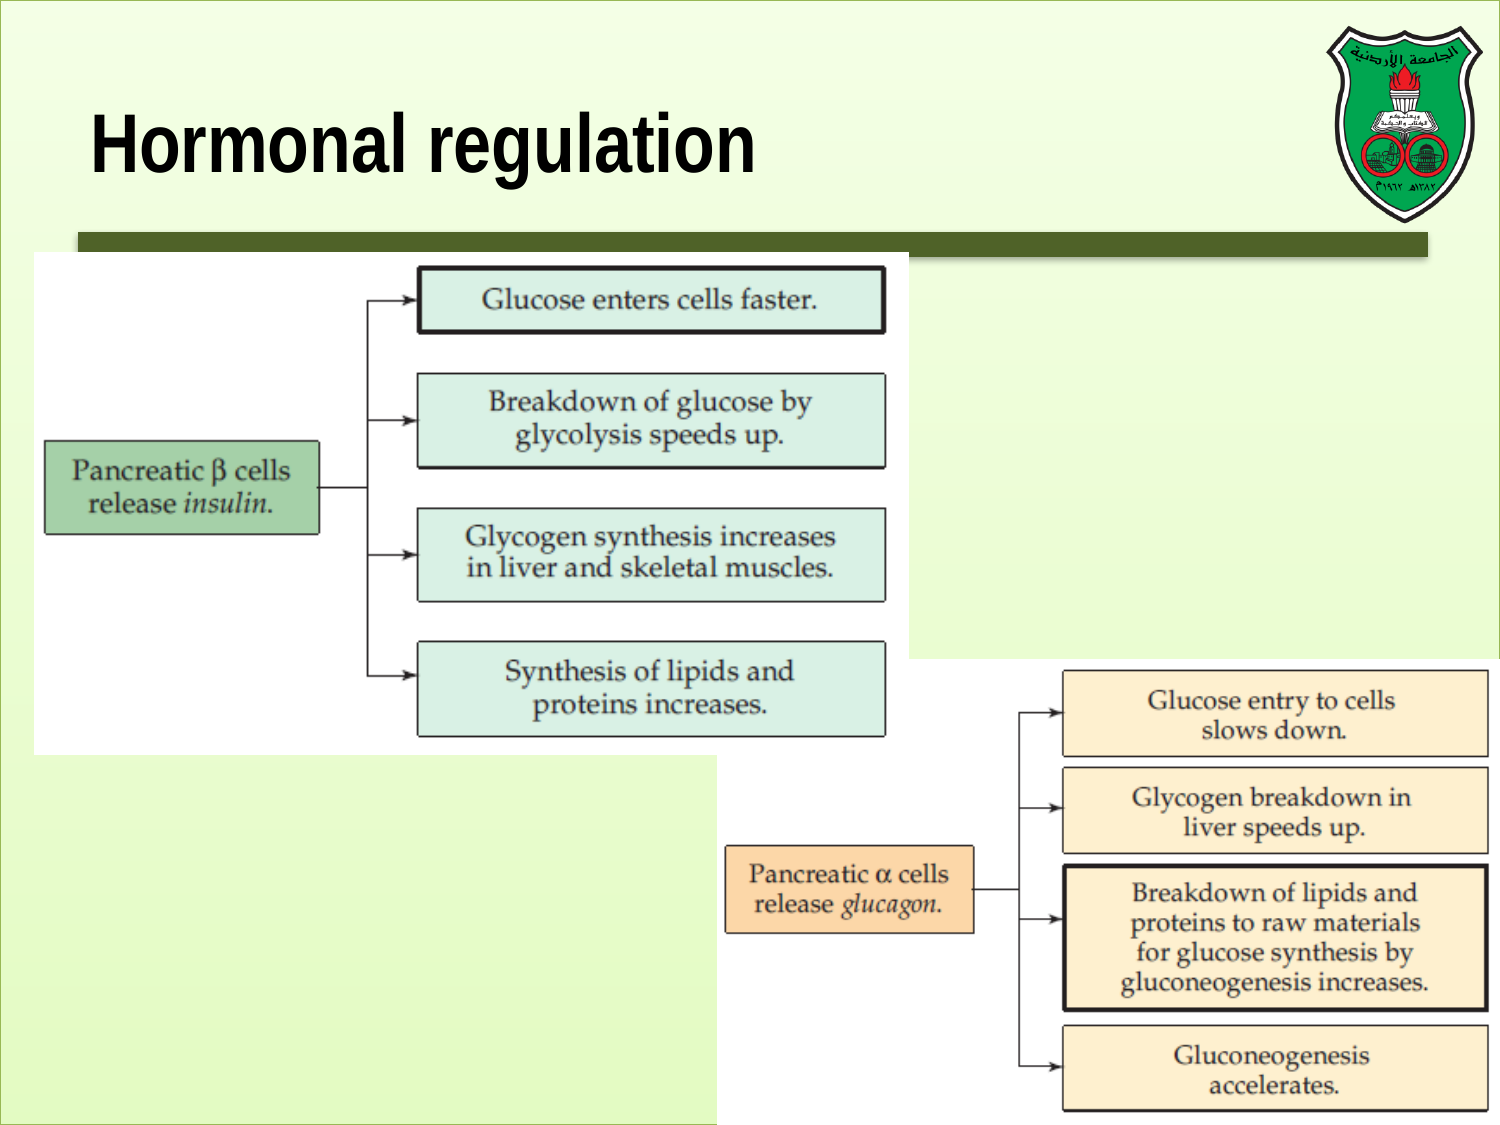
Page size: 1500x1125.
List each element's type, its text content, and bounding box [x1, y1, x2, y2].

picture [1325, 24, 1483, 225]
title Hormonal regulation [75, 45, 1313, 233]
picture [34, 252, 1500, 1125]
